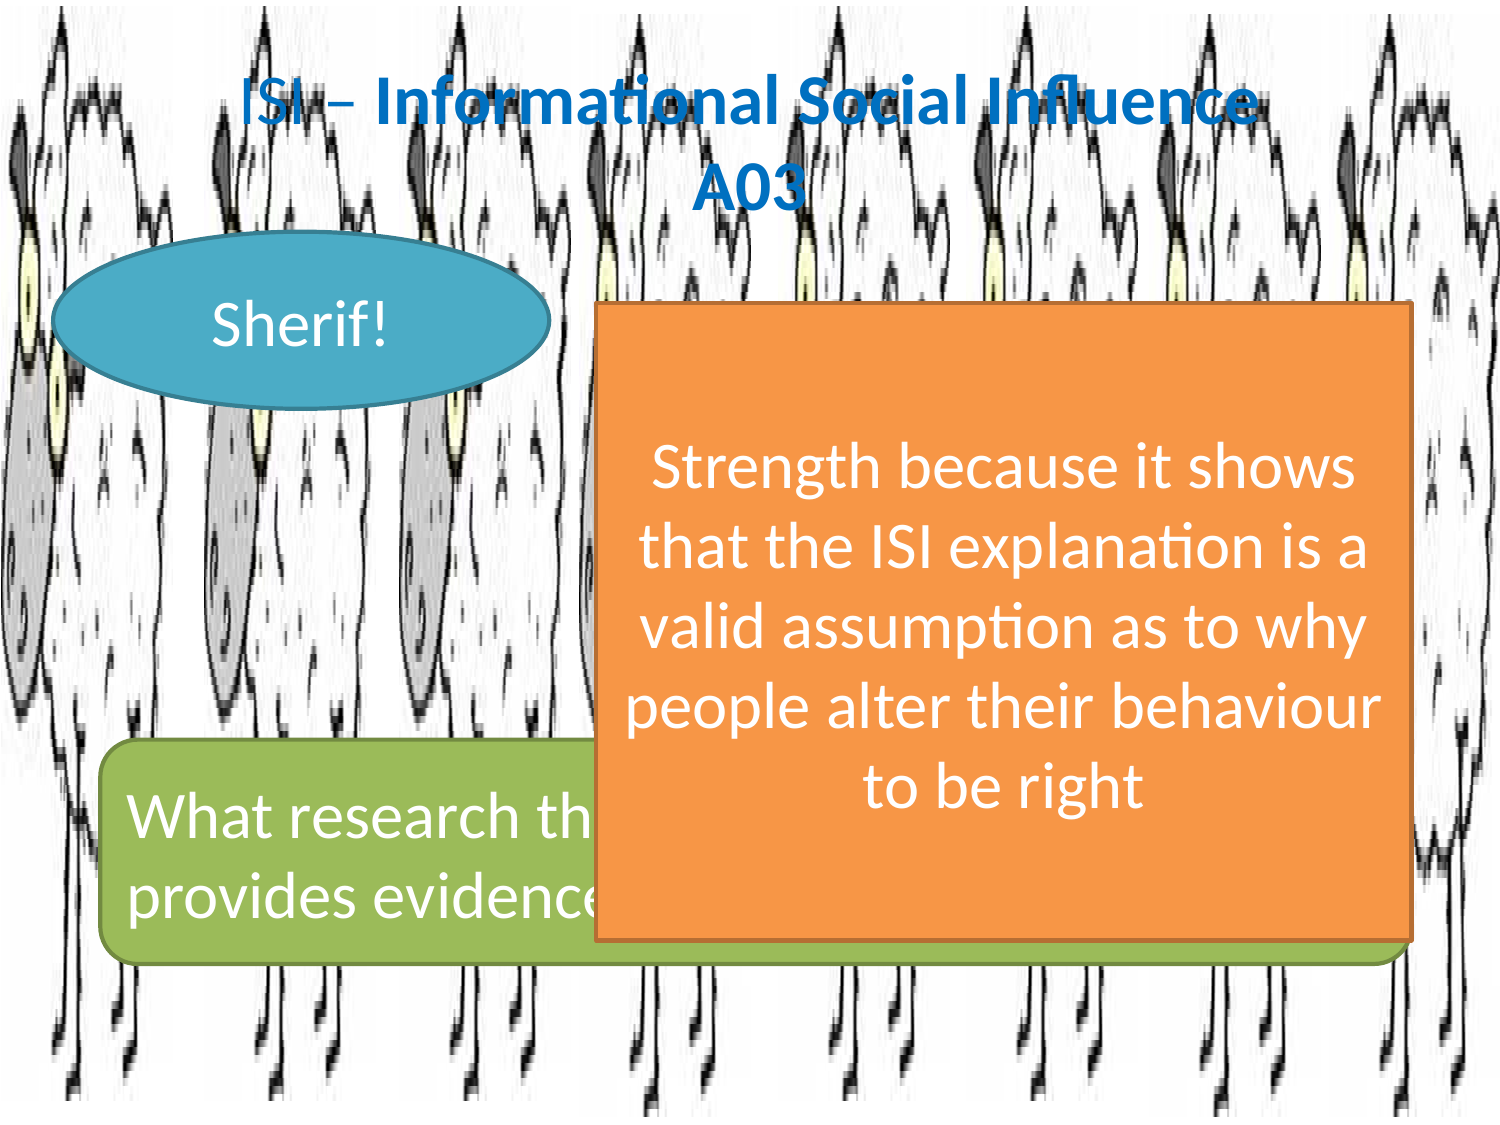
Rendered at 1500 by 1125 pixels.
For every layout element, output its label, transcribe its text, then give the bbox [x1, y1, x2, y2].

text_box What research that we’ve already looked at provides evidence for the ISI explanation? [98, 737, 1410, 967]
list [75, 262, 1425, 1005]
picture [0, 0, 1500, 1125]
text_box Sherif! [50, 229, 552, 411]
text_box Strength because it shows that the ISI explanation is a valid assumption as to why people alter their behaviour to be right [594, 301, 1414, 943]
title ISI – Informational Social Influence A03 [75, 45, 1425, 233]
